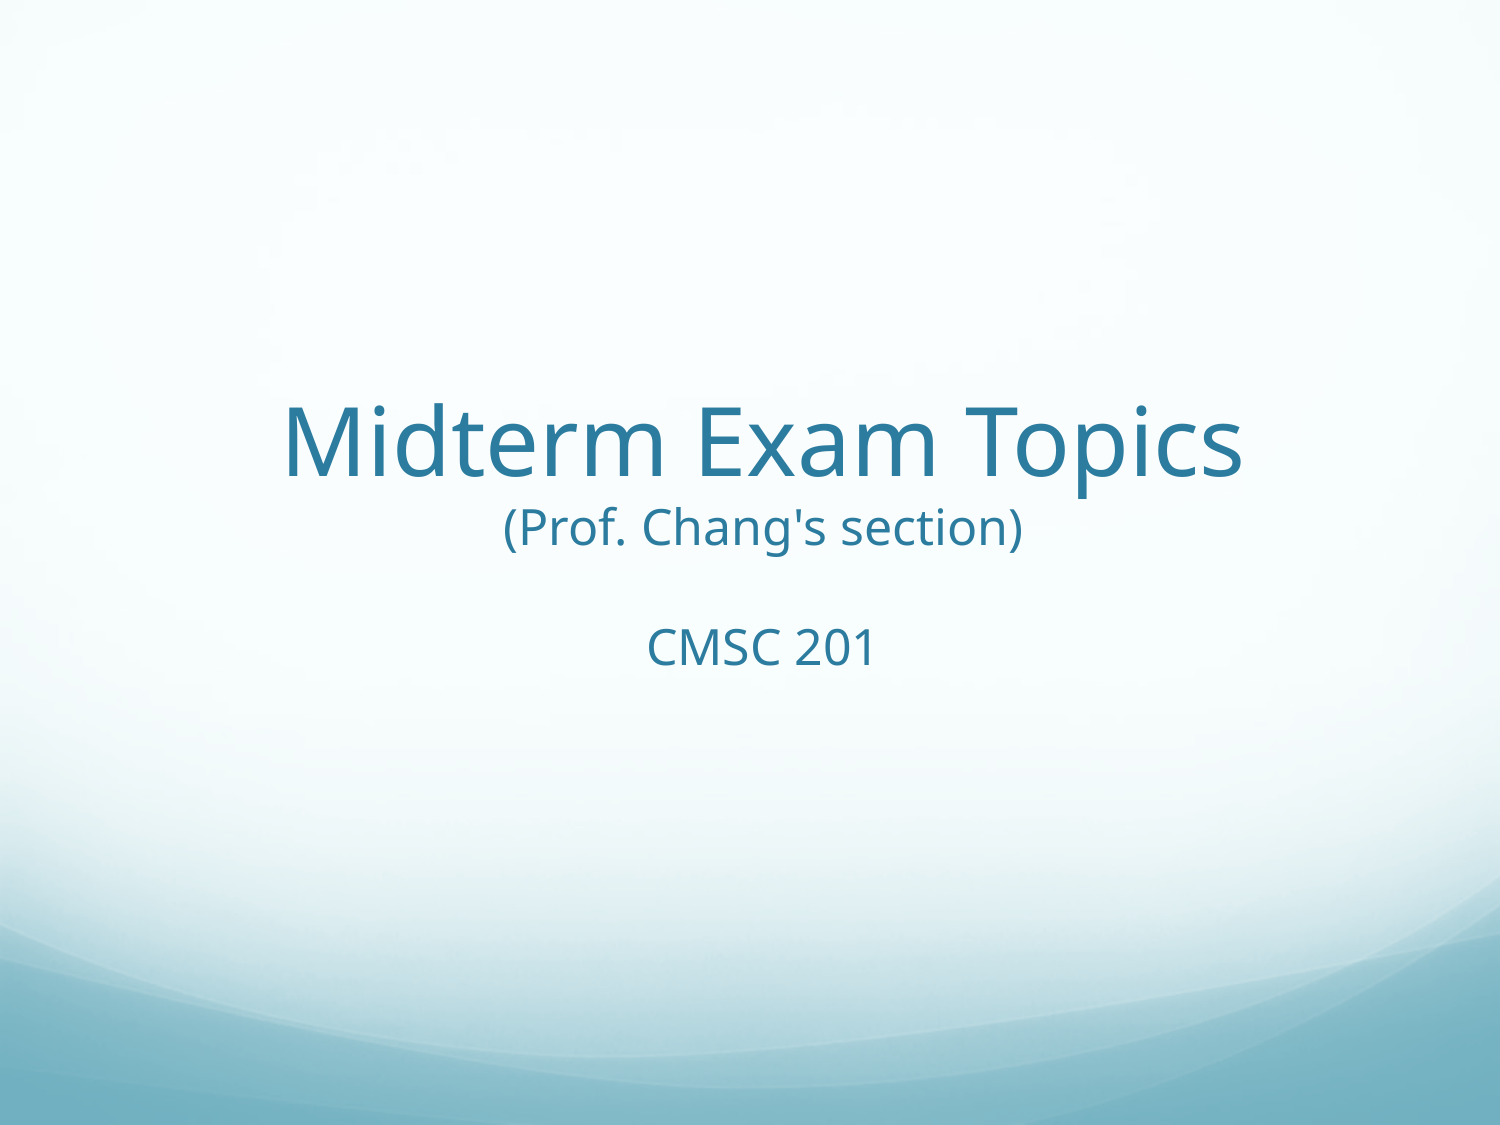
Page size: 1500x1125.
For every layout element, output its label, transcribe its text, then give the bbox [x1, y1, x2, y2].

picture [0, 0, 1500, 1125]
text_box Midterm Exam Topics (Prof. Chang's section) CMSC 201 [212, 284, 1315, 823]
